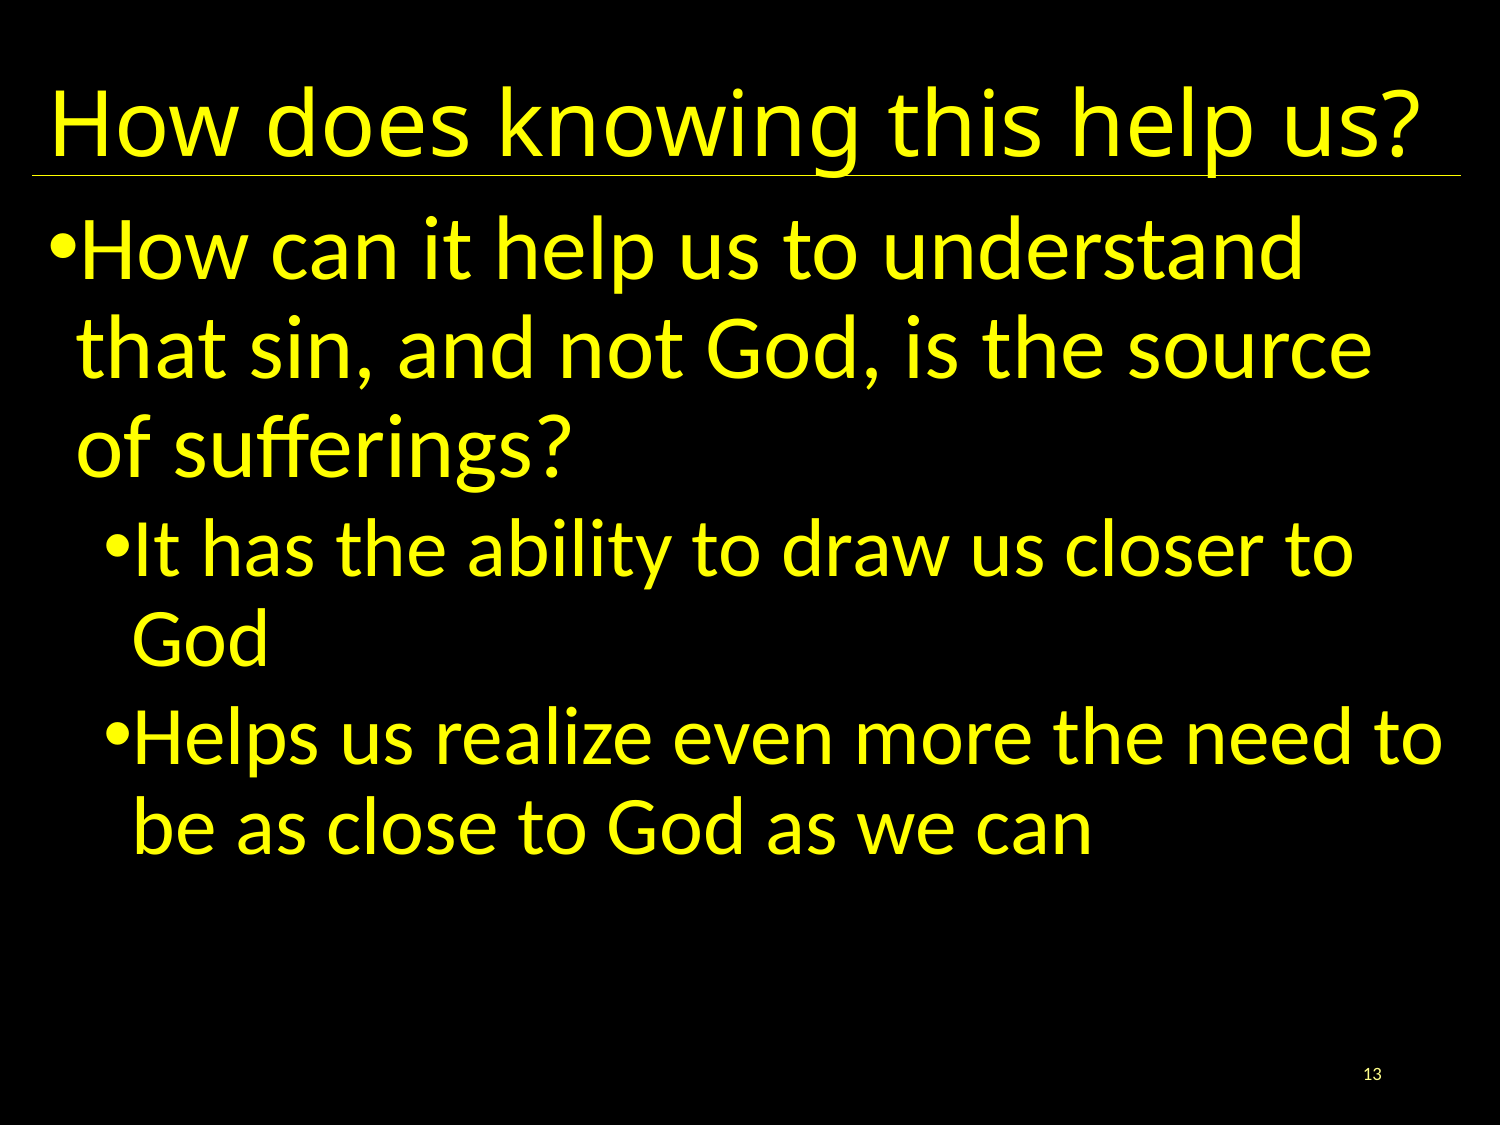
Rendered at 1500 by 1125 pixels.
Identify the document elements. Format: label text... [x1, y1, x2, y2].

title How does knowing this help us? [32, 59, 1462, 192]
list How can it help us to understand that sin, and not God, is the source of sufferings? It has the ability to draw us closer to God Helps us realize even more the need to be as close to God as we can [32, 192, 1462, 1018]
slide_number 13 [1059, 1042, 1397, 1103]
